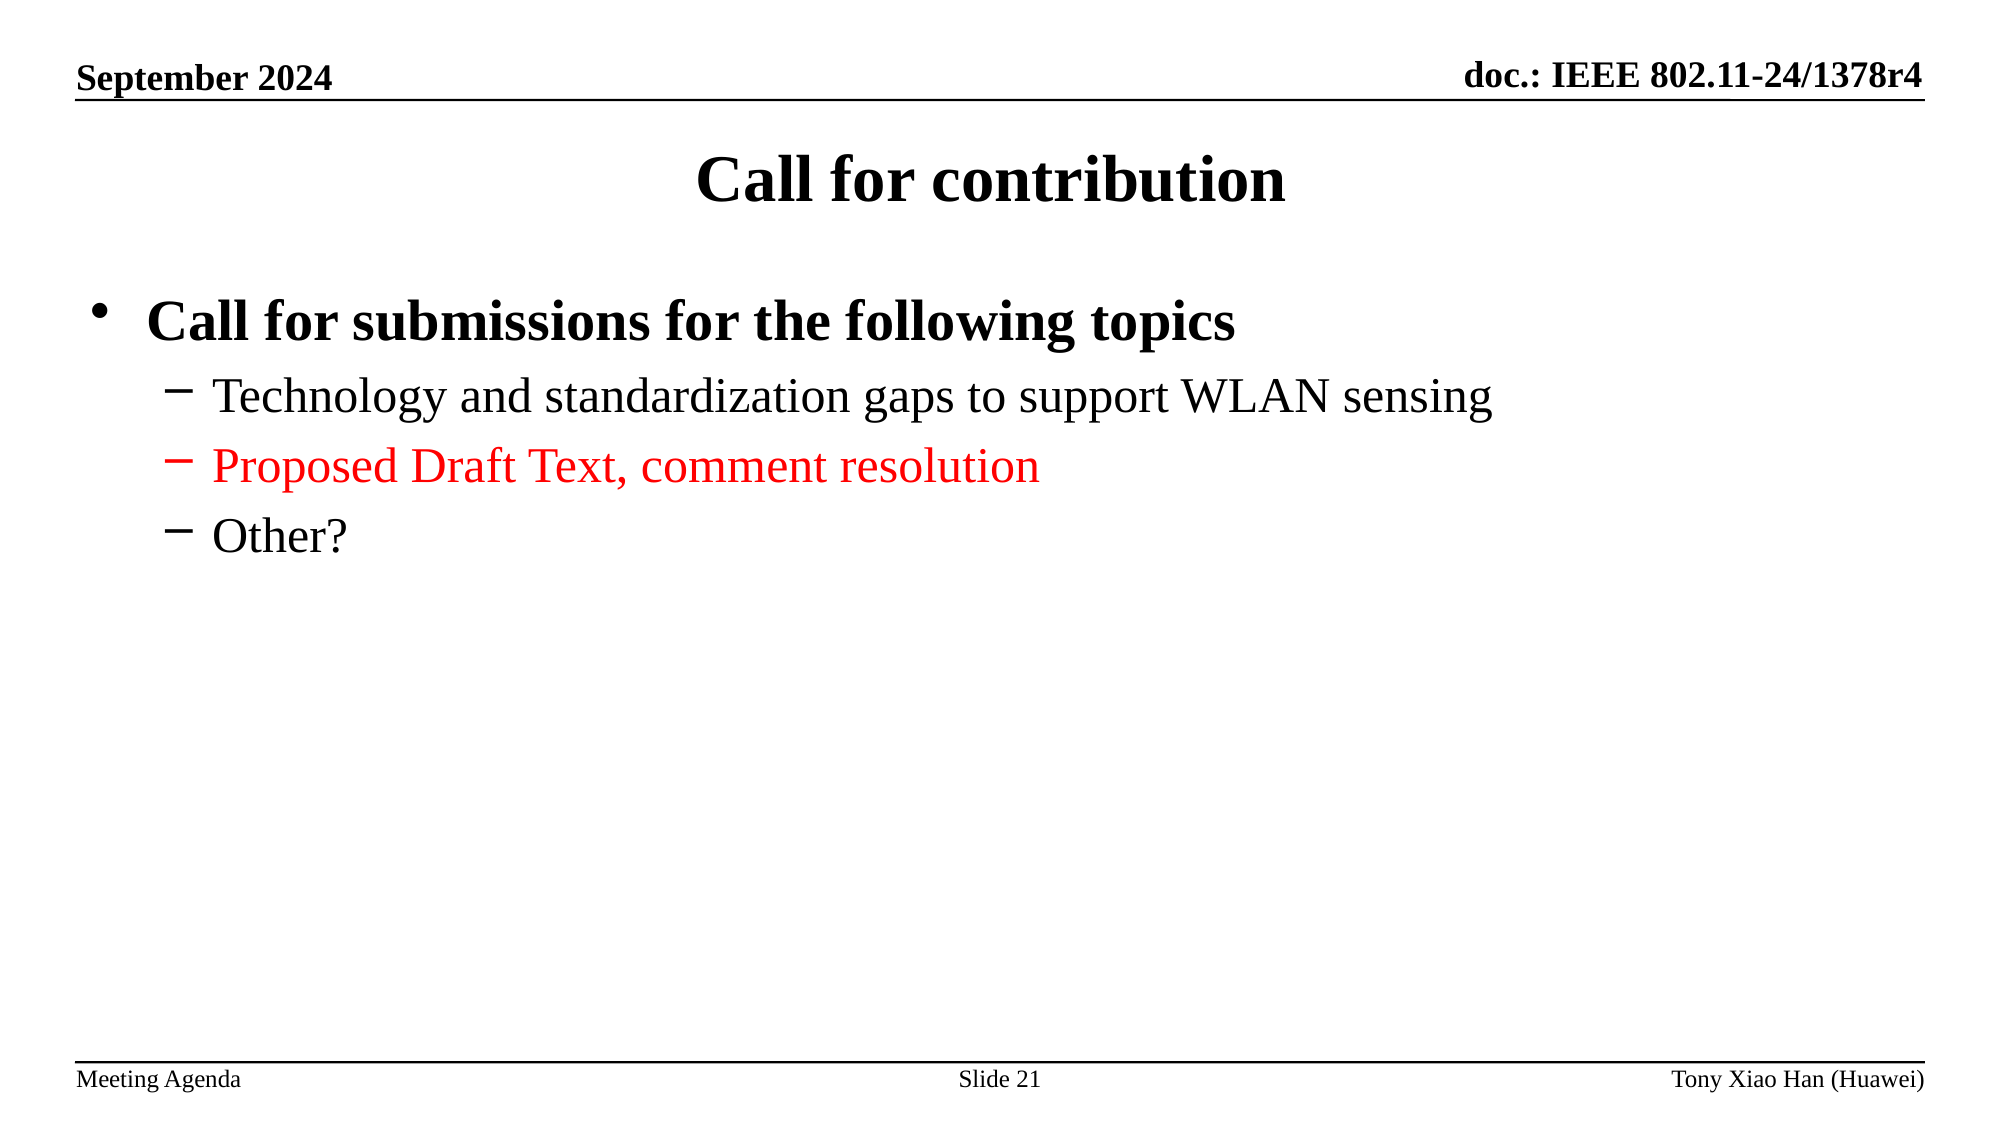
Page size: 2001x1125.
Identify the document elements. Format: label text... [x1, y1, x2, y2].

text_box Call for submissions for the following topics Technology and standardization gaps to support WLAN sensing Proposed Draft Text, comment resolution Other? [75, 275, 1925, 1050]
text_box Call for contribution [362, 87, 1638, 263]
